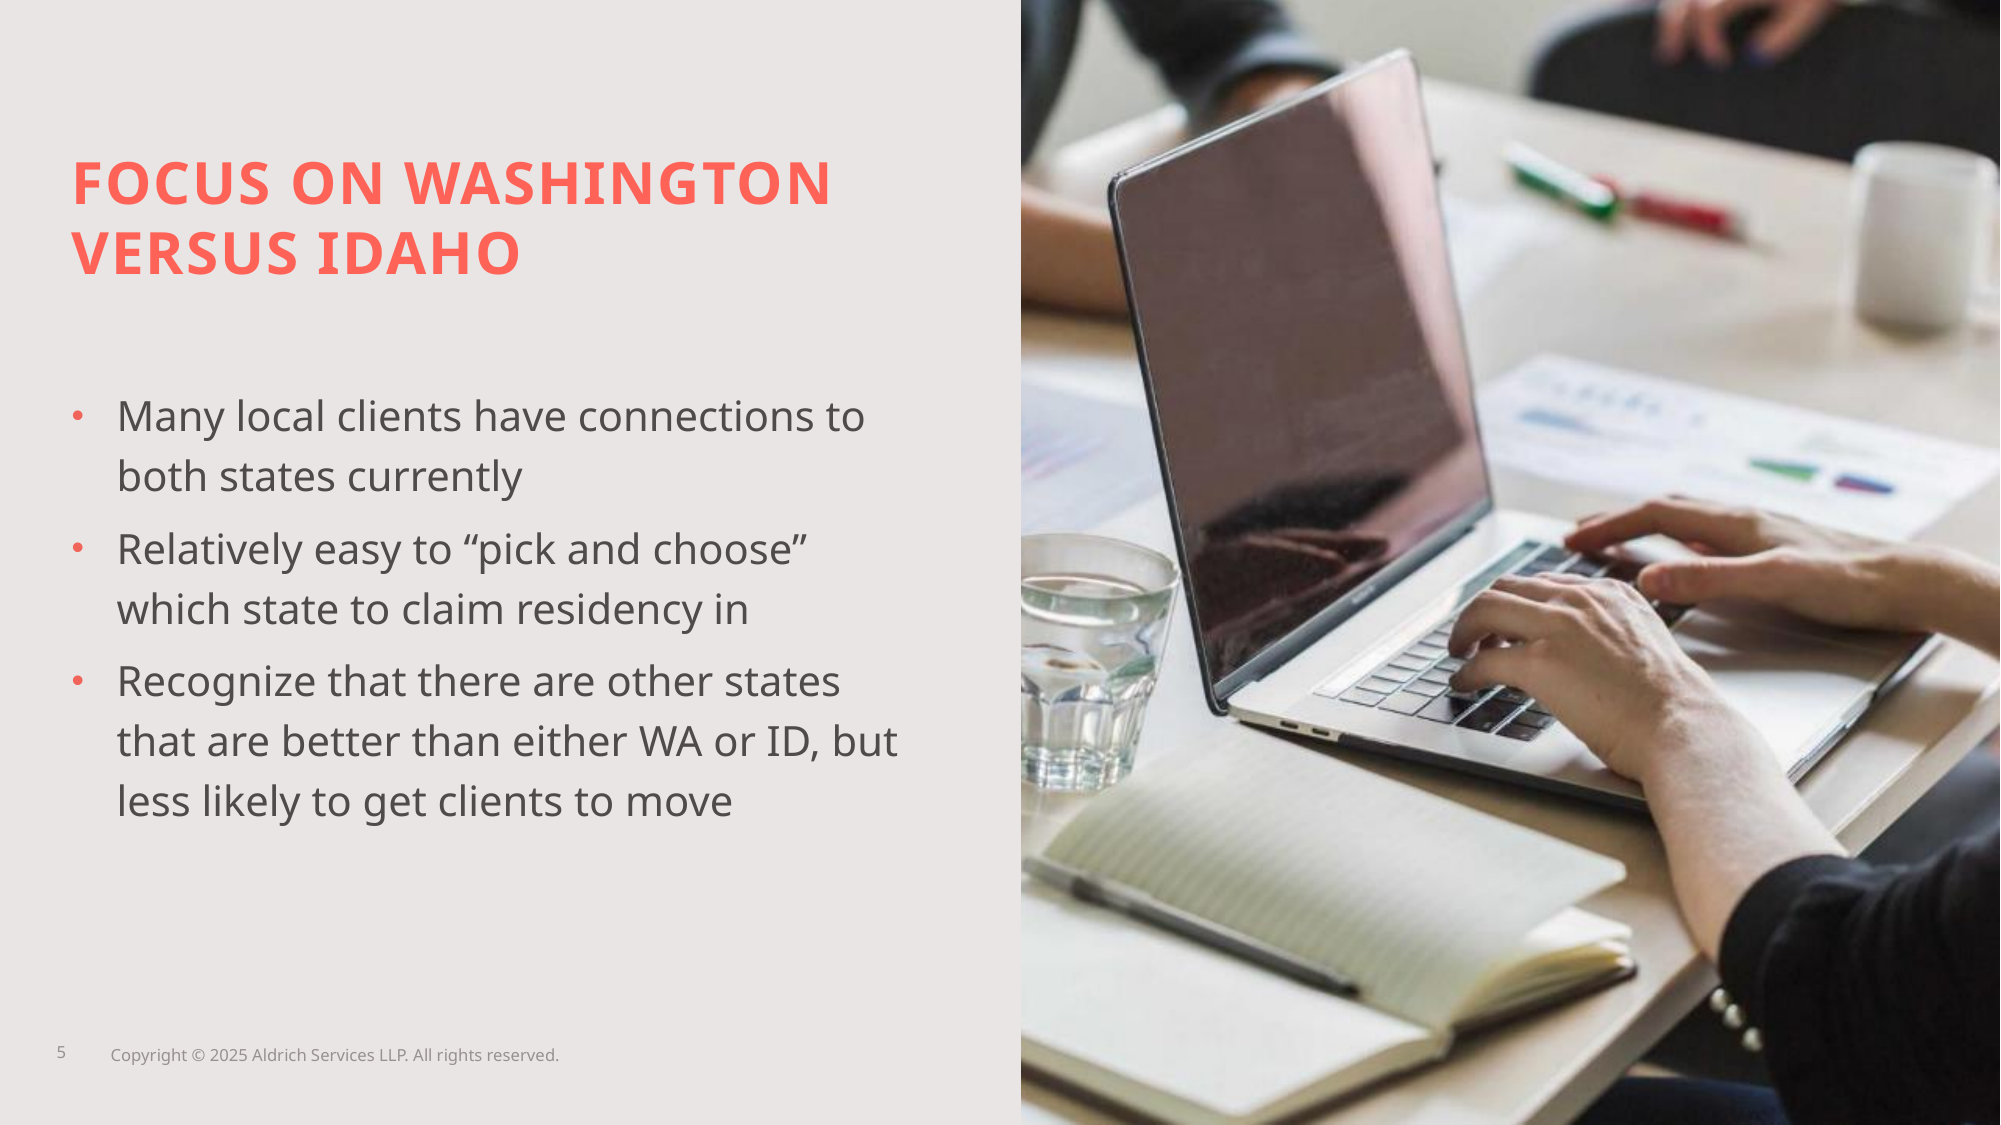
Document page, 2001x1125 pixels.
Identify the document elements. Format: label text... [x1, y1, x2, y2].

title Focus on Washington versus Idaho [56, 107, 915, 325]
list Many local clients have connections to both states currently Relatively easy to “pick and choose” which state to claim residency in Recognize that there are other states that are better than either WA or ID, but less likely to get clients to move [56, 372, 916, 879]
picture [1021, 0, 2000, 1125]
